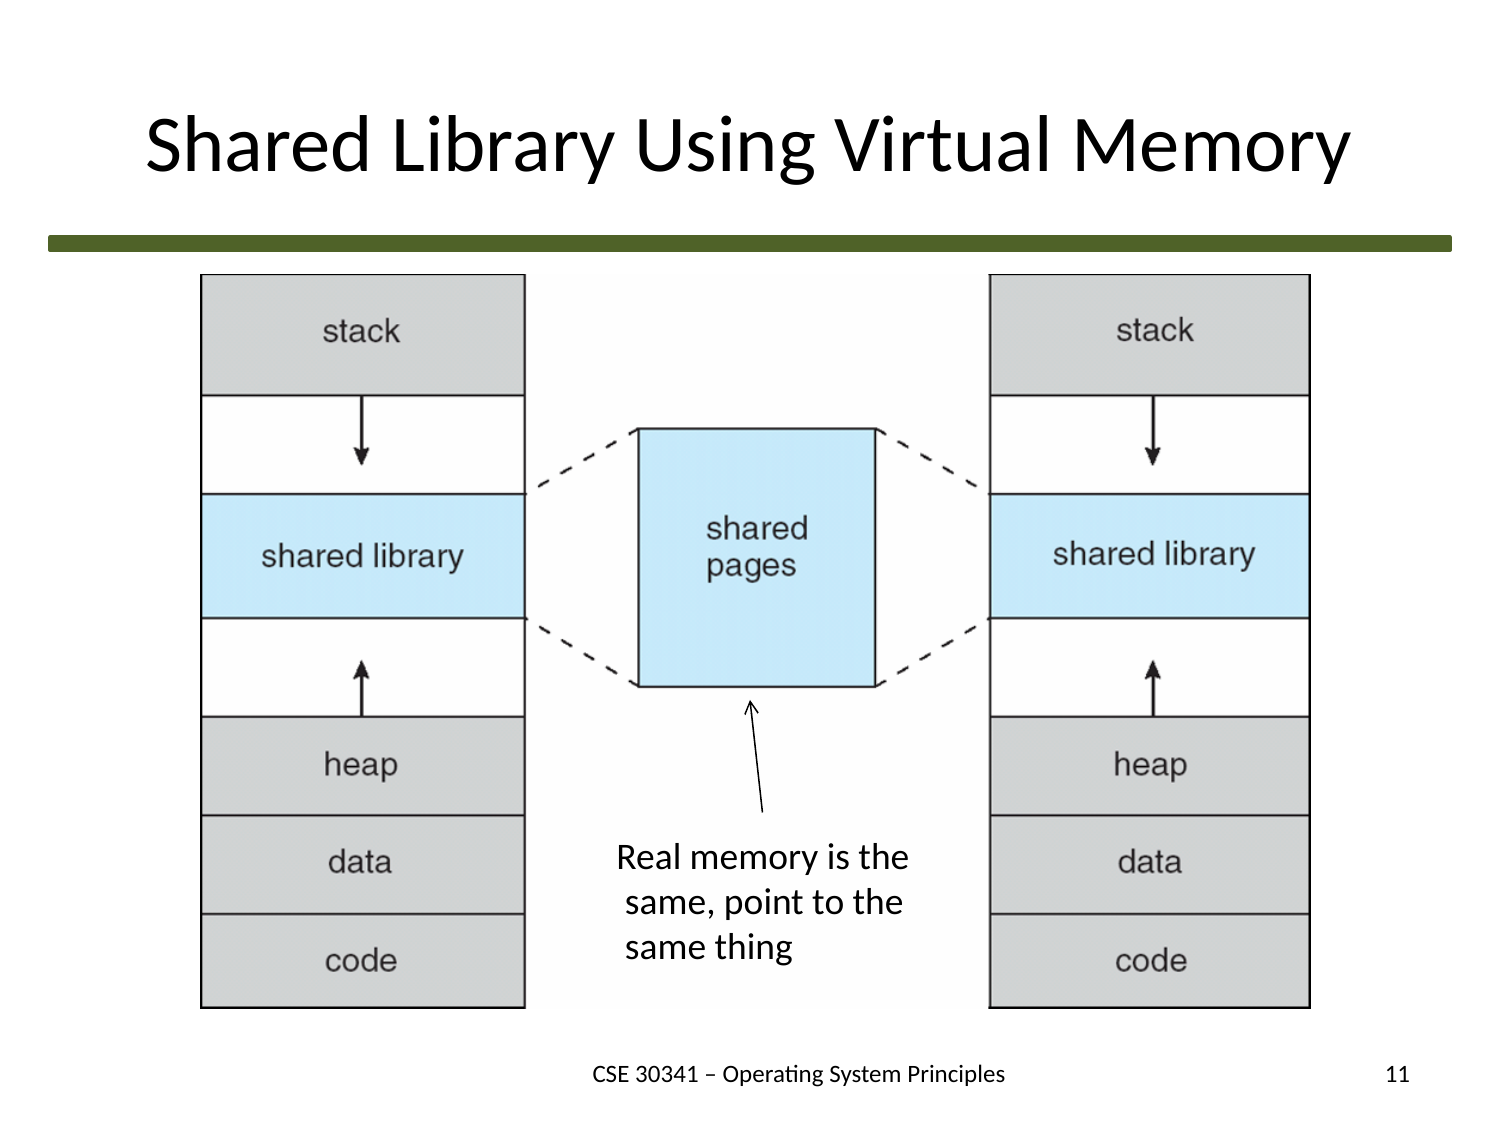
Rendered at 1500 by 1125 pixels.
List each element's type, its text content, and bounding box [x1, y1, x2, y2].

title Shared Library Using Virtual Memory [75, 45, 1425, 233]
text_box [599, 699, 927, 977]
picture [199, 274, 1311, 1009]
